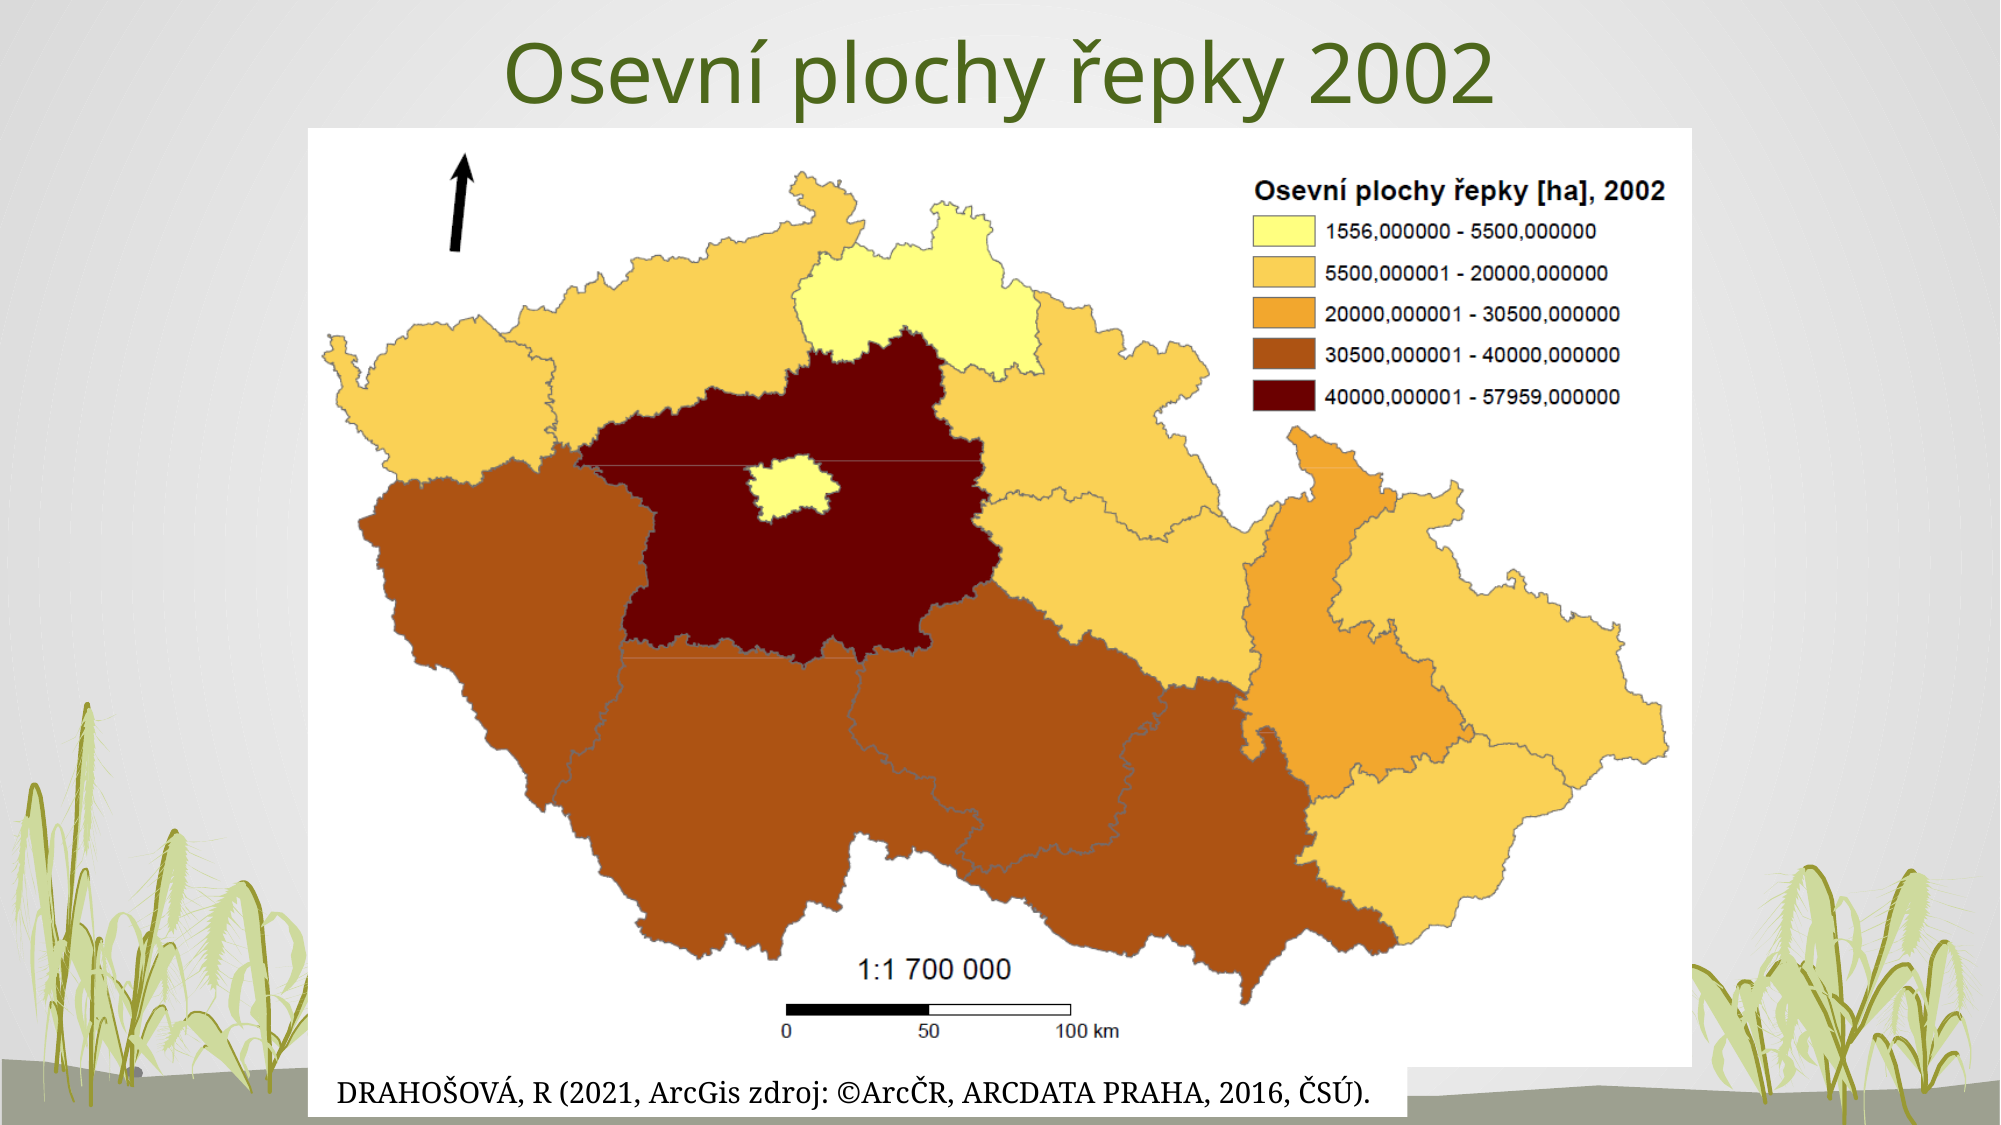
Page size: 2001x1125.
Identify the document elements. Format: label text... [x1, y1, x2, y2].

text_box DRAHOŠOVÁ, R (2021, ArcGis zdroj: ©ArcČR, ARCDATA PRAHA, 2016, ČSÚ). [307, 1067, 1408, 1117]
title Osevní plochy řepky 2002 [99, 0, 1900, 129]
picture [307, 128, 1692, 1067]
